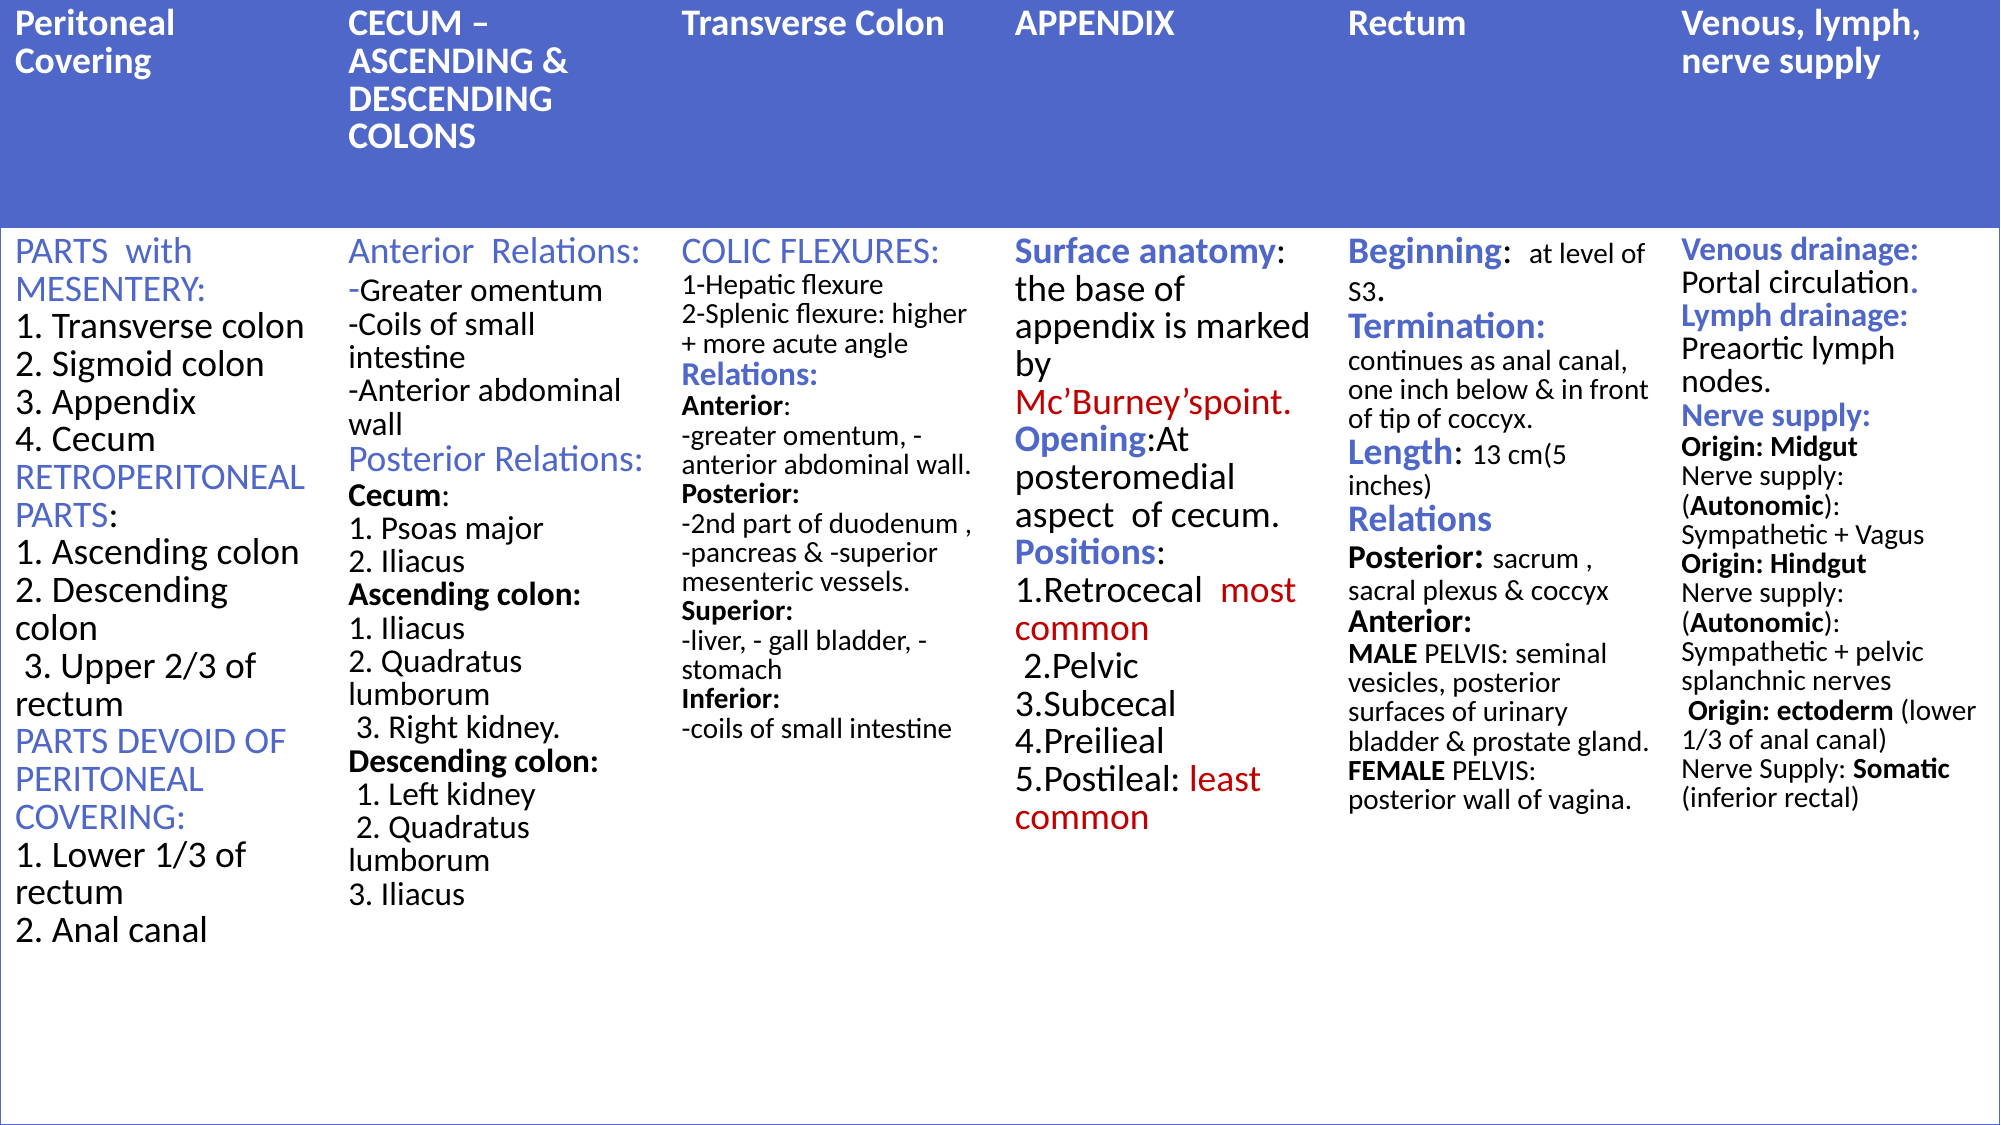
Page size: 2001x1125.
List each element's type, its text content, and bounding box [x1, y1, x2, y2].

table_header Rectum [1333, 1, 1667, 227]
table_cell Surface anatomy: the base of appendix is marked by Mc’Burney’spoint. Opening:At posteromedial aspect of cecum. Positions: 1.Retrocecal most common 2.Pelvic 3.Subcecal 4.Preilieal 5.Postileal: least common [1000, 228, 1333, 1124]
table_header Transverse Colon [667, 1, 1000, 227]
table_header Peritoneal Covering [1, 1, 333, 227]
table_header APPENDIX [1000, 1, 1333, 227]
table_header CECUM – ASCENDING & DESCENDING COLONS [333, 1, 667, 227]
table_cell Venous drainage: Portal circulation. Lymph drainage: Preaortic lymph nodes. Nerve supply: Origin: Midgut Nerve supply: (Autonomic): Sympathetic + Vagus Origin: Hindgut Nerve supply: (Autonomic): Sympathetic + pelvic splanchnic nerves Origin: ectoderm (lower 1/3 of anal canal) Nerve Supply: Somatic (inferior rectal) [1667, 228, 1999, 1124]
table_cell Beginning: at level of S3. Termination: continues as anal canal, one inch below & in front of tip of coccyx. Length: 13 cm(5 inches) Relations Posterior: sacrum , sacral plexus & coccyx Anterior: MALE PELVIS: seminal vesicles, posterior surfaces of urinary bladder & prostate gland. FEMALE PELVIS: posterior wall of vagina. [1333, 228, 1667, 1124]
table_cell PARTS with MESENTERY: 1. Transverse colon 2. Sigmoid colon 3. Appendix 4. Cecum RETROPERITONEALPARTS: 1. Ascending colon 2. Descending colon 3. Upper 2/3 of rectum PARTS DEVOID OF PERITONEAL COVERING: 1. Lower 1/3 of rectum 2. Anal canal [1, 228, 333, 1124]
table_header Venous, lymph, nerve supply [1667, 1, 1999, 227]
table_cell Anterior Relations: -Greater omentum -Coils of small intestine -Anterior abdominal wall Posterior Relations: Cecum: 1. Psoas major 2. Iliacus Ascending colon: 1. Iliacus 2. Quadratus lumborum 3. Right kidney. Descending colon: 1. Left kidney 2. Quadratus lumborum 3. Iliacus [333, 228, 667, 1124]
table_cell COLIC FLEXURES: 1-Hepatic flexure 2-Splenic flexure: higher + more acute angle Relations: Anterior: -greater omentum, -anterior abdominal wall. Posterior: -2nd part of duodenum , -pancreas & -superior mesenteric vessels. Superior: -liver, - gall bladder, -stomach Inferior: -coils of small intestine [667, 228, 1000, 1124]
